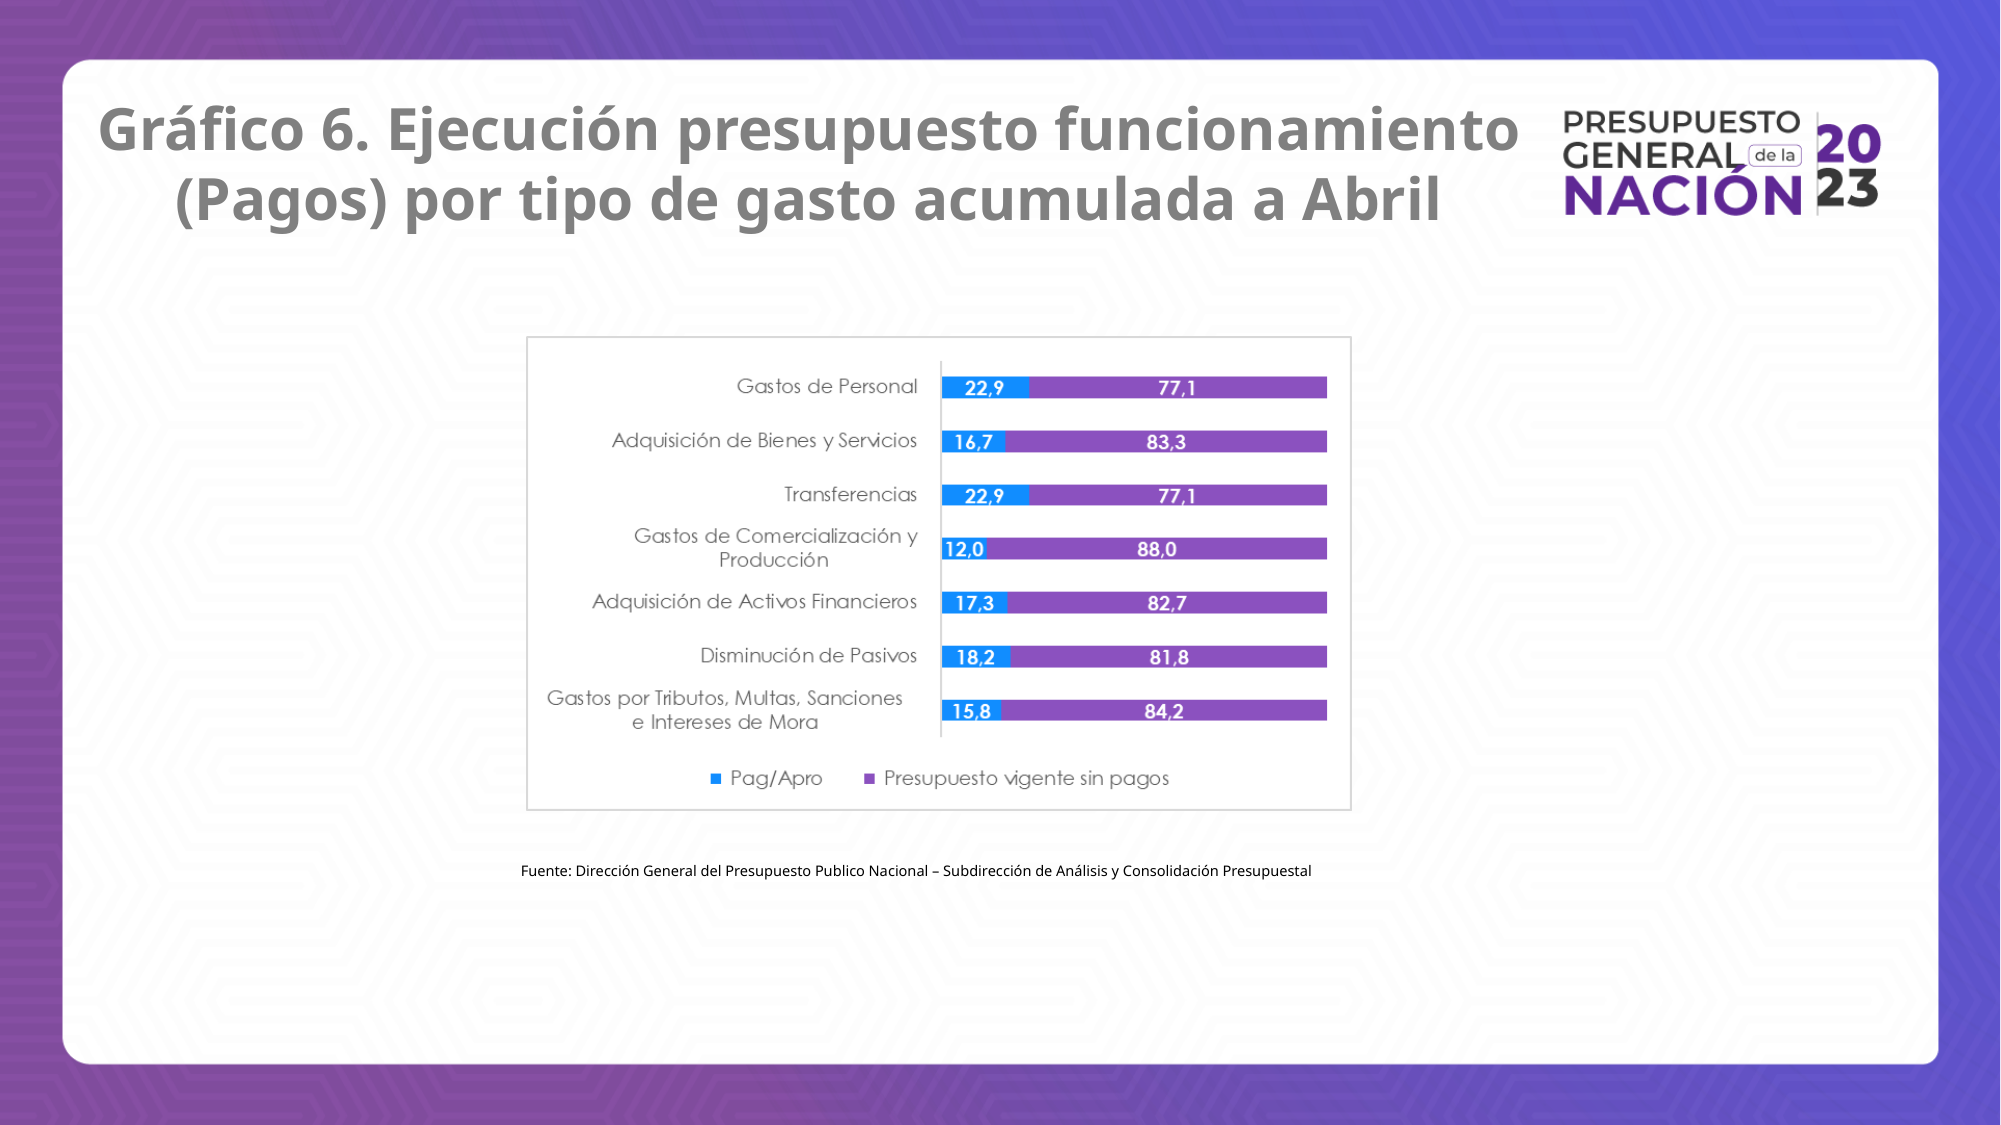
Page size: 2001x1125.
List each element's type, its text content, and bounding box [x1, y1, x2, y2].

text_box Fuente: Dirección General del Presupuesto Publico Nacional – Subdirección de Análisis y Consolidación Presupuestal [506, 854, 1685, 887]
picture [0, 0, 2001, 1125]
text_box Gráfico 6. Ejecución presupuesto funcionamiento (Pagos) por tipo de gasto acumulada a Abril [80, 84, 1537, 240]
